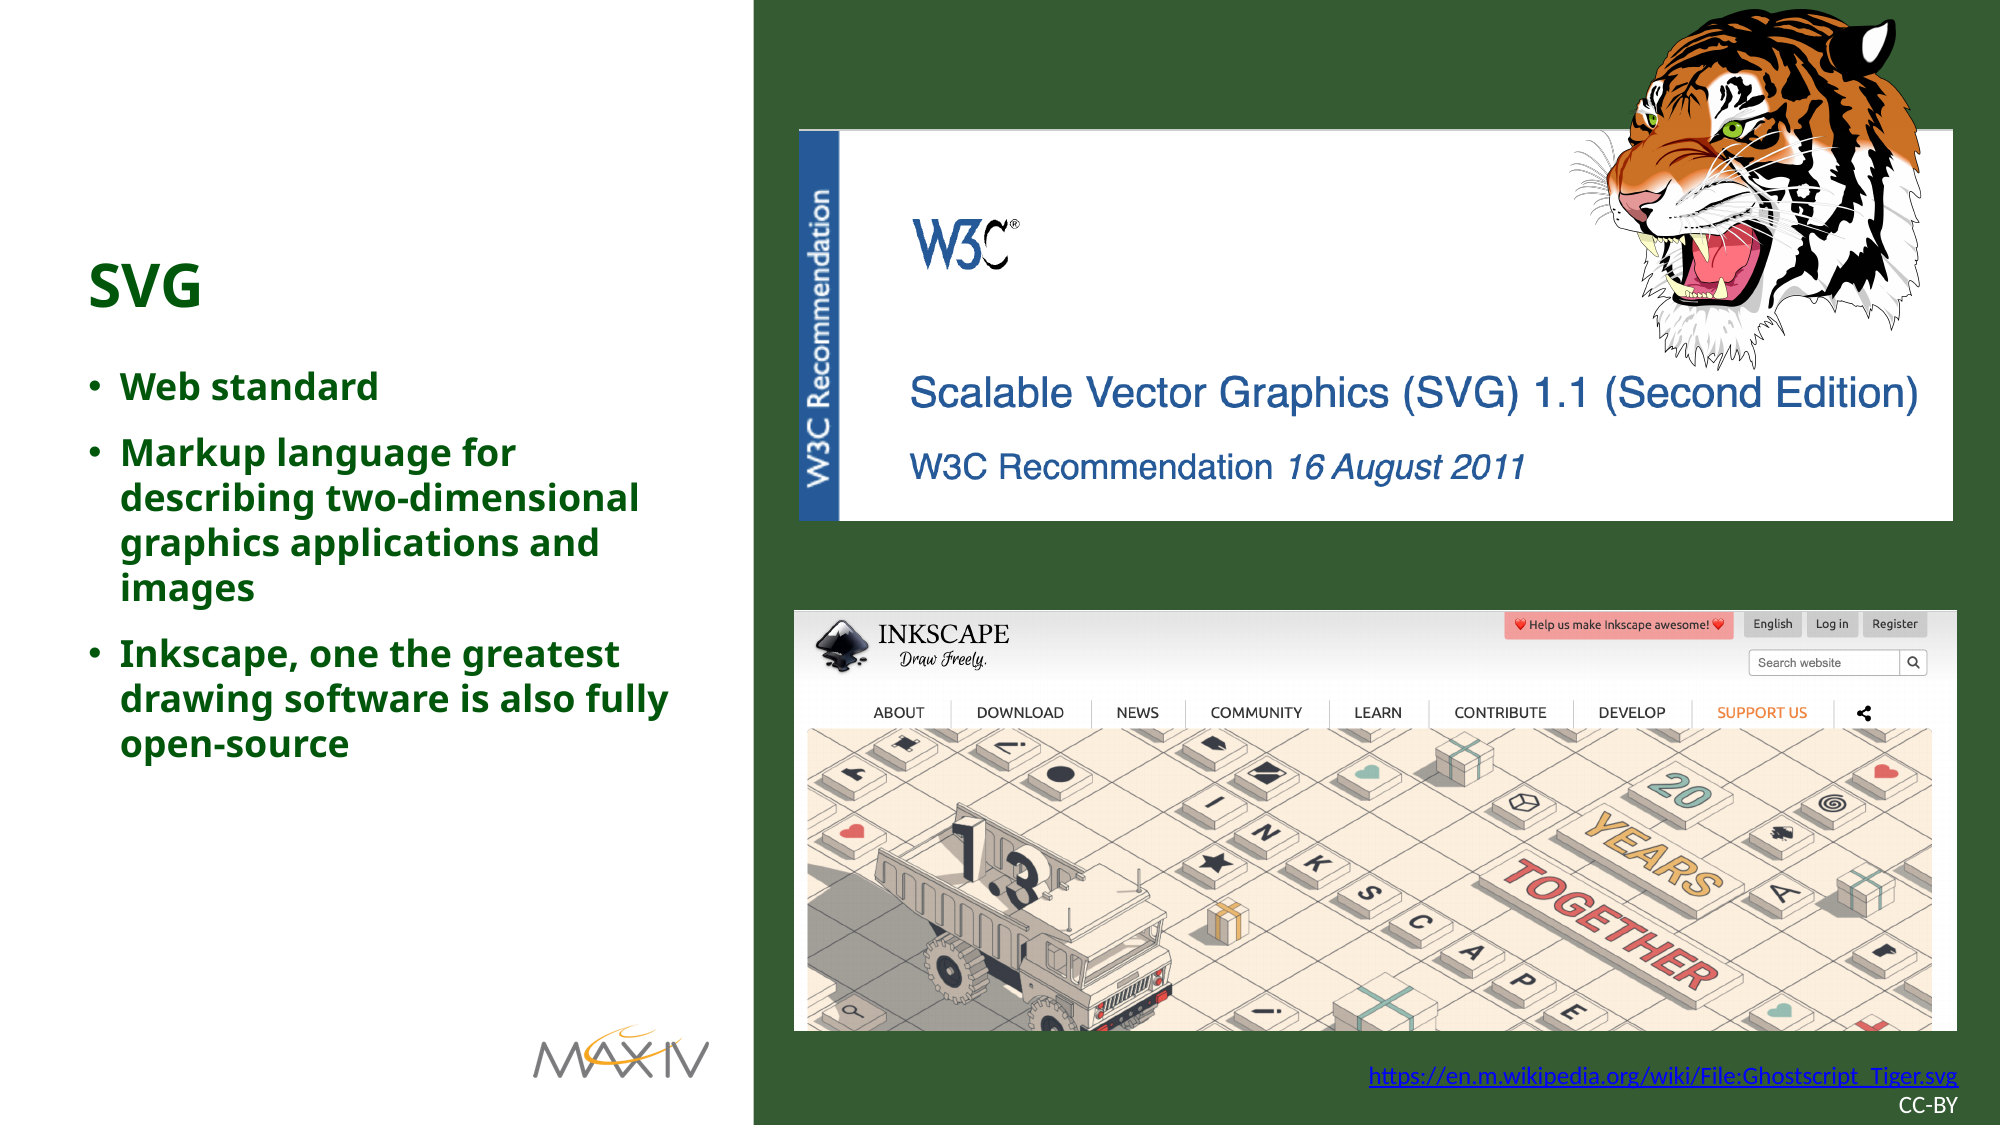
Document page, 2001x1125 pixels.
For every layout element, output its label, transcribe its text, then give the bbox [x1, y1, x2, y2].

list Web standard Markup language for describing two-dimensional graphics applications and images Inkscape, one the greatest drawing software is also fully open-source [80, 355, 680, 1003]
picture [533, 1024, 709, 1083]
picture [798, 9, 1953, 521]
picture [794, 609, 1958, 1031]
text_box [753, 0, 2000, 1125]
title SVG [80, 180, 680, 329]
text_box https://en.m.wikipedia.org/wiki/File:Ghostscript_Tiger.svg CC-BY [916, 1051, 1966, 1125]
